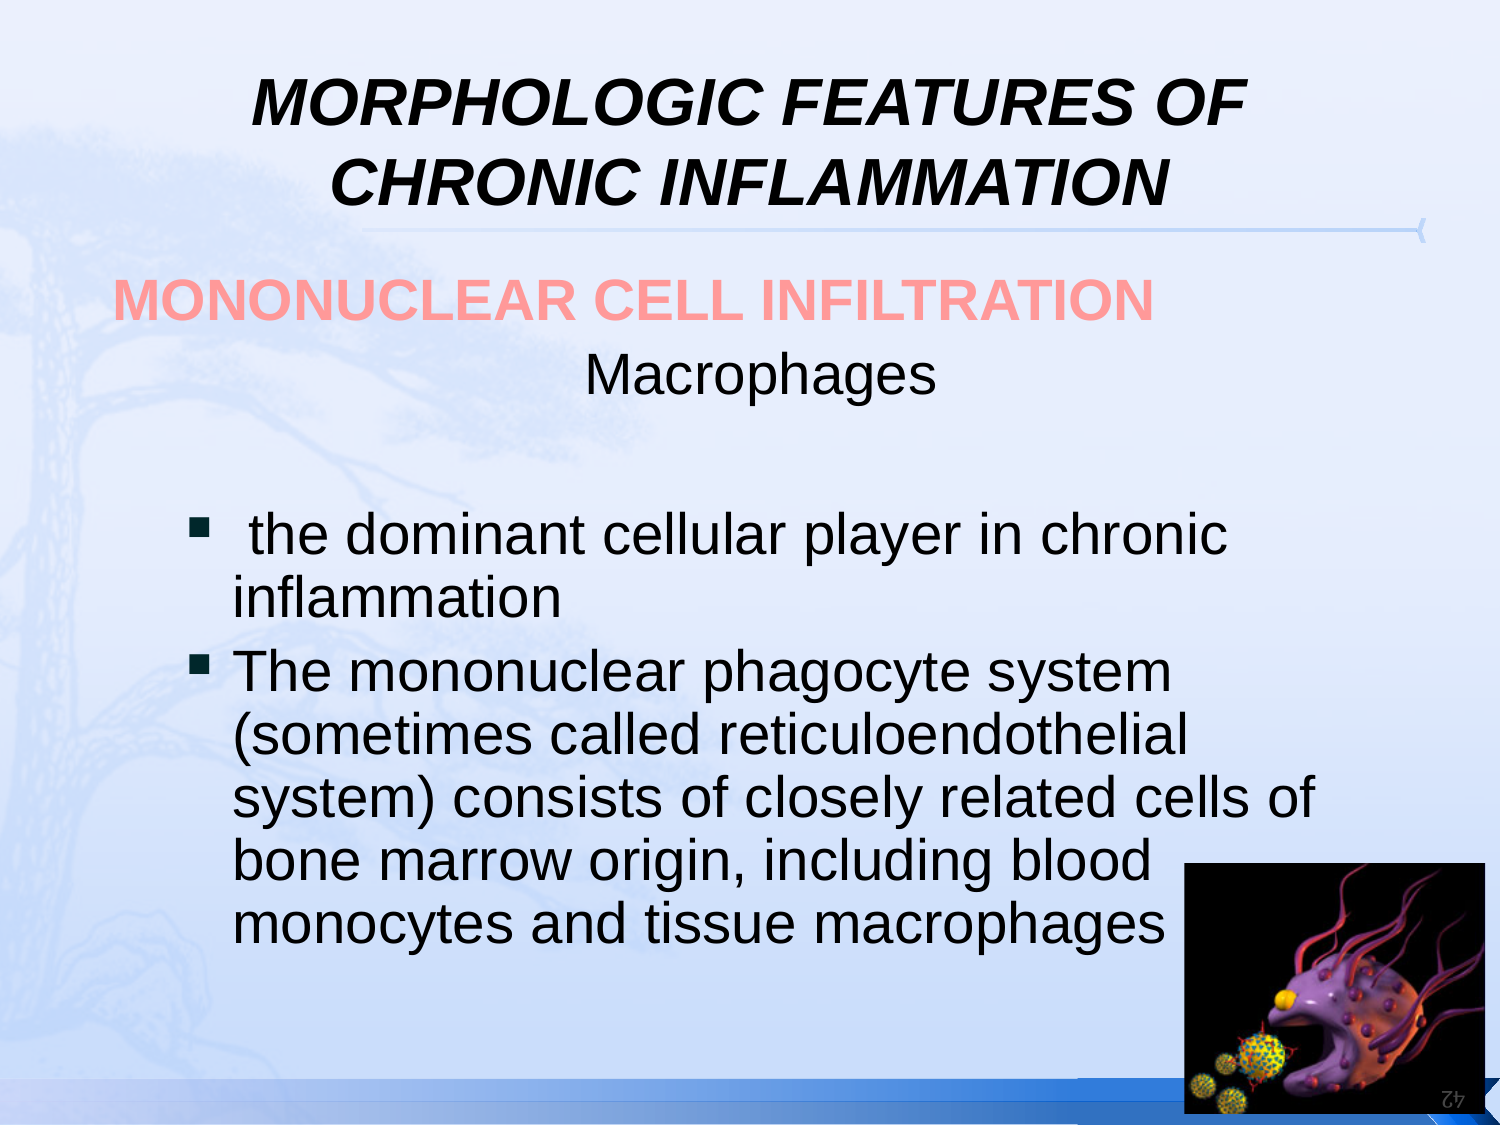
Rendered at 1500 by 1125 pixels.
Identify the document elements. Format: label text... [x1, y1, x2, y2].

list MONONUCLEAR CELL INFILTRATION Macrophages the dominant cellular player in chronic inflammation The mononuclear phagocyte system (sometimes called reticuloendothelial system) consists of closely related cells of bone marrow origin, including blood monocytes and tissue macrophages [75, 262, 1425, 1005]
picture [1183, 862, 1486, 1114]
slide_number 42 [1406, 1077, 1500, 1125]
title MORPHOLOGIC FEATURES OF CHRONIC INFLAMMATION [75, 45, 1425, 233]
